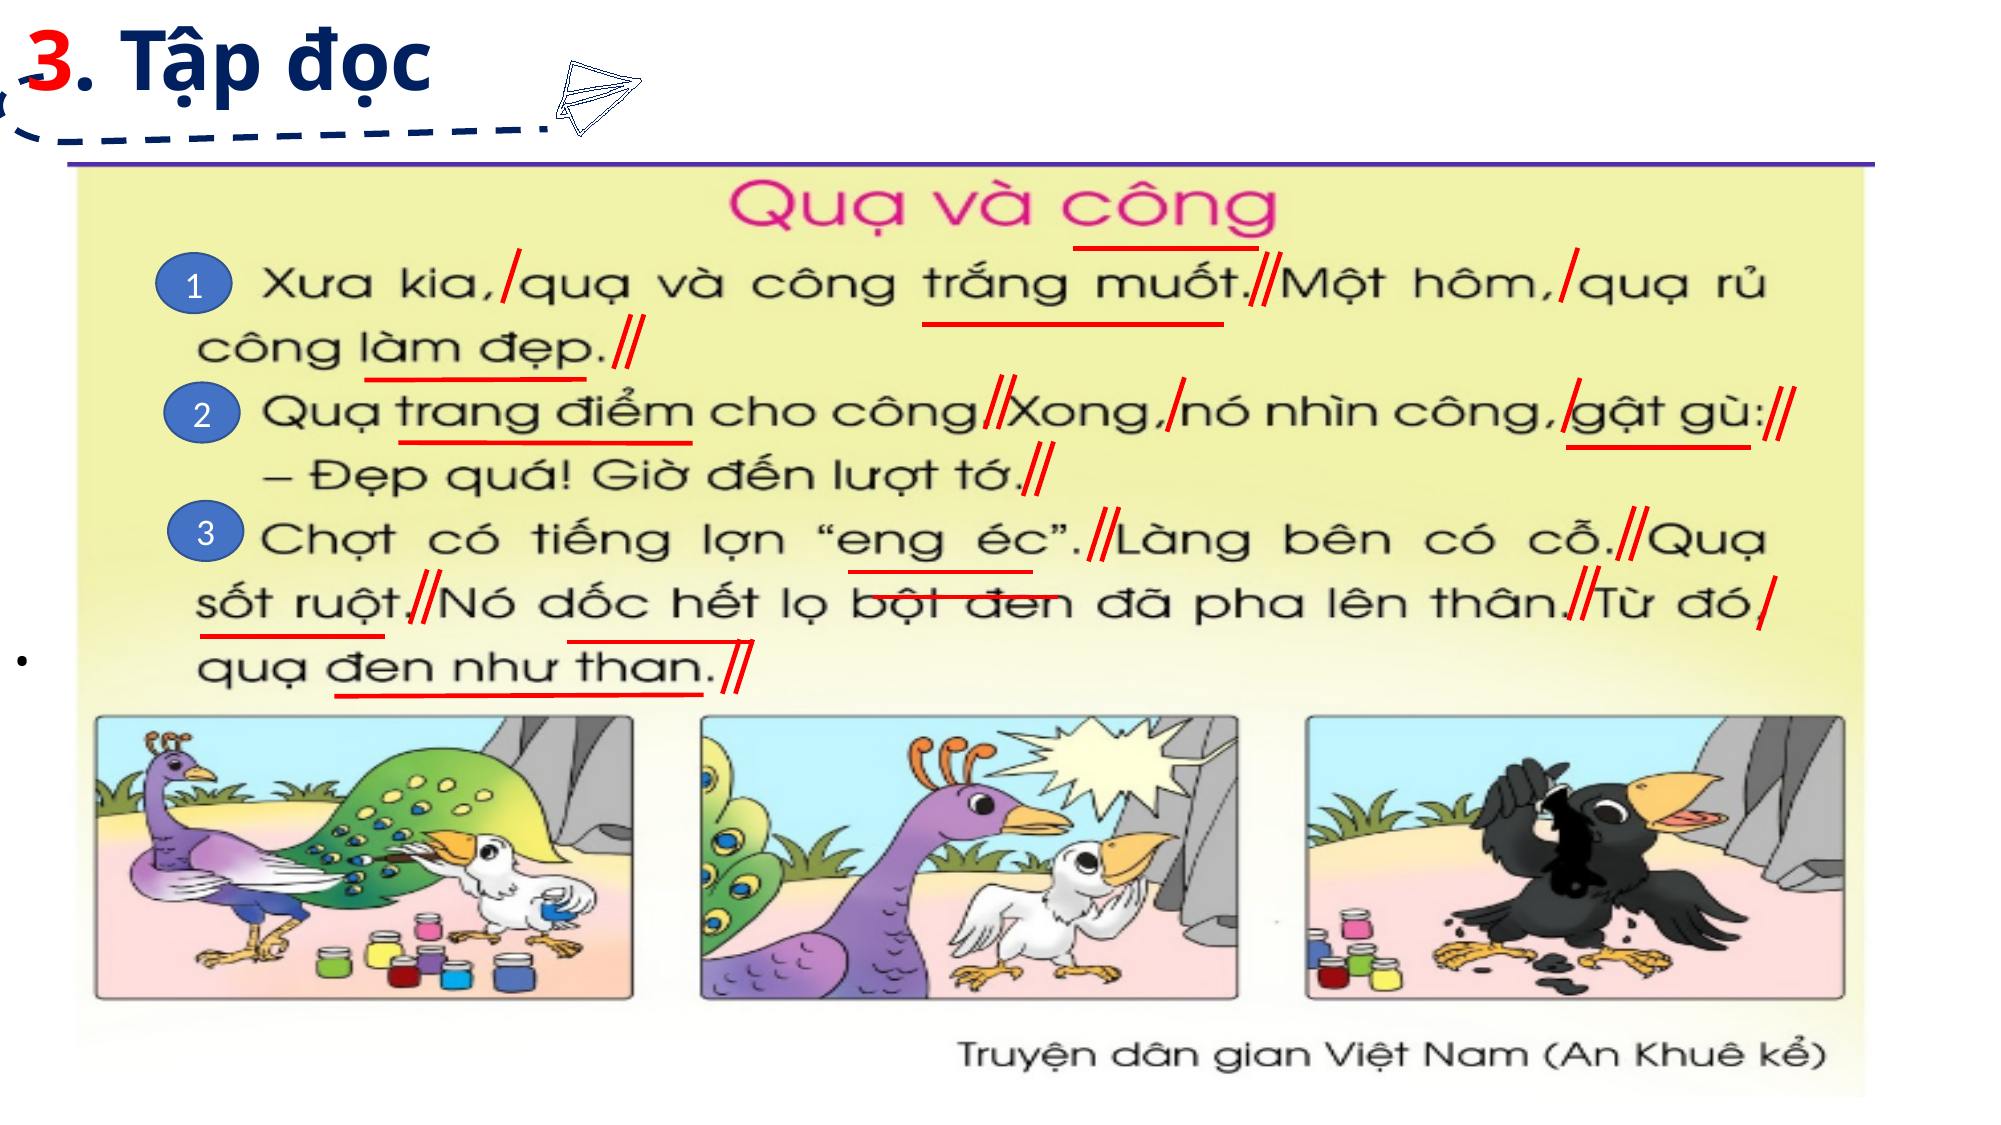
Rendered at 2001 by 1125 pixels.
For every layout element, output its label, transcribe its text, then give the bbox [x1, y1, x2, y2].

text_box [1560, 247, 1578, 303]
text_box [613, 314, 644, 369]
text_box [1562, 378, 1580, 433]
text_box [1167, 377, 1185, 432]
picture [67, 162, 1875, 1097]
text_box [1764, 386, 1795, 441]
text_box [1250, 251, 1281, 307]
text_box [722, 639, 753, 694]
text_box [409, 569, 441, 624]
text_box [1617, 506, 1648, 561]
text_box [502, 248, 520, 303]
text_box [1088, 507, 1119, 562]
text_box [1023, 441, 1054, 496]
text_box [0, 0, 642, 143]
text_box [984, 374, 1016, 429]
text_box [1758, 575, 1776, 631]
text_box . [0, 583, 48, 688]
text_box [1568, 565, 1600, 621]
